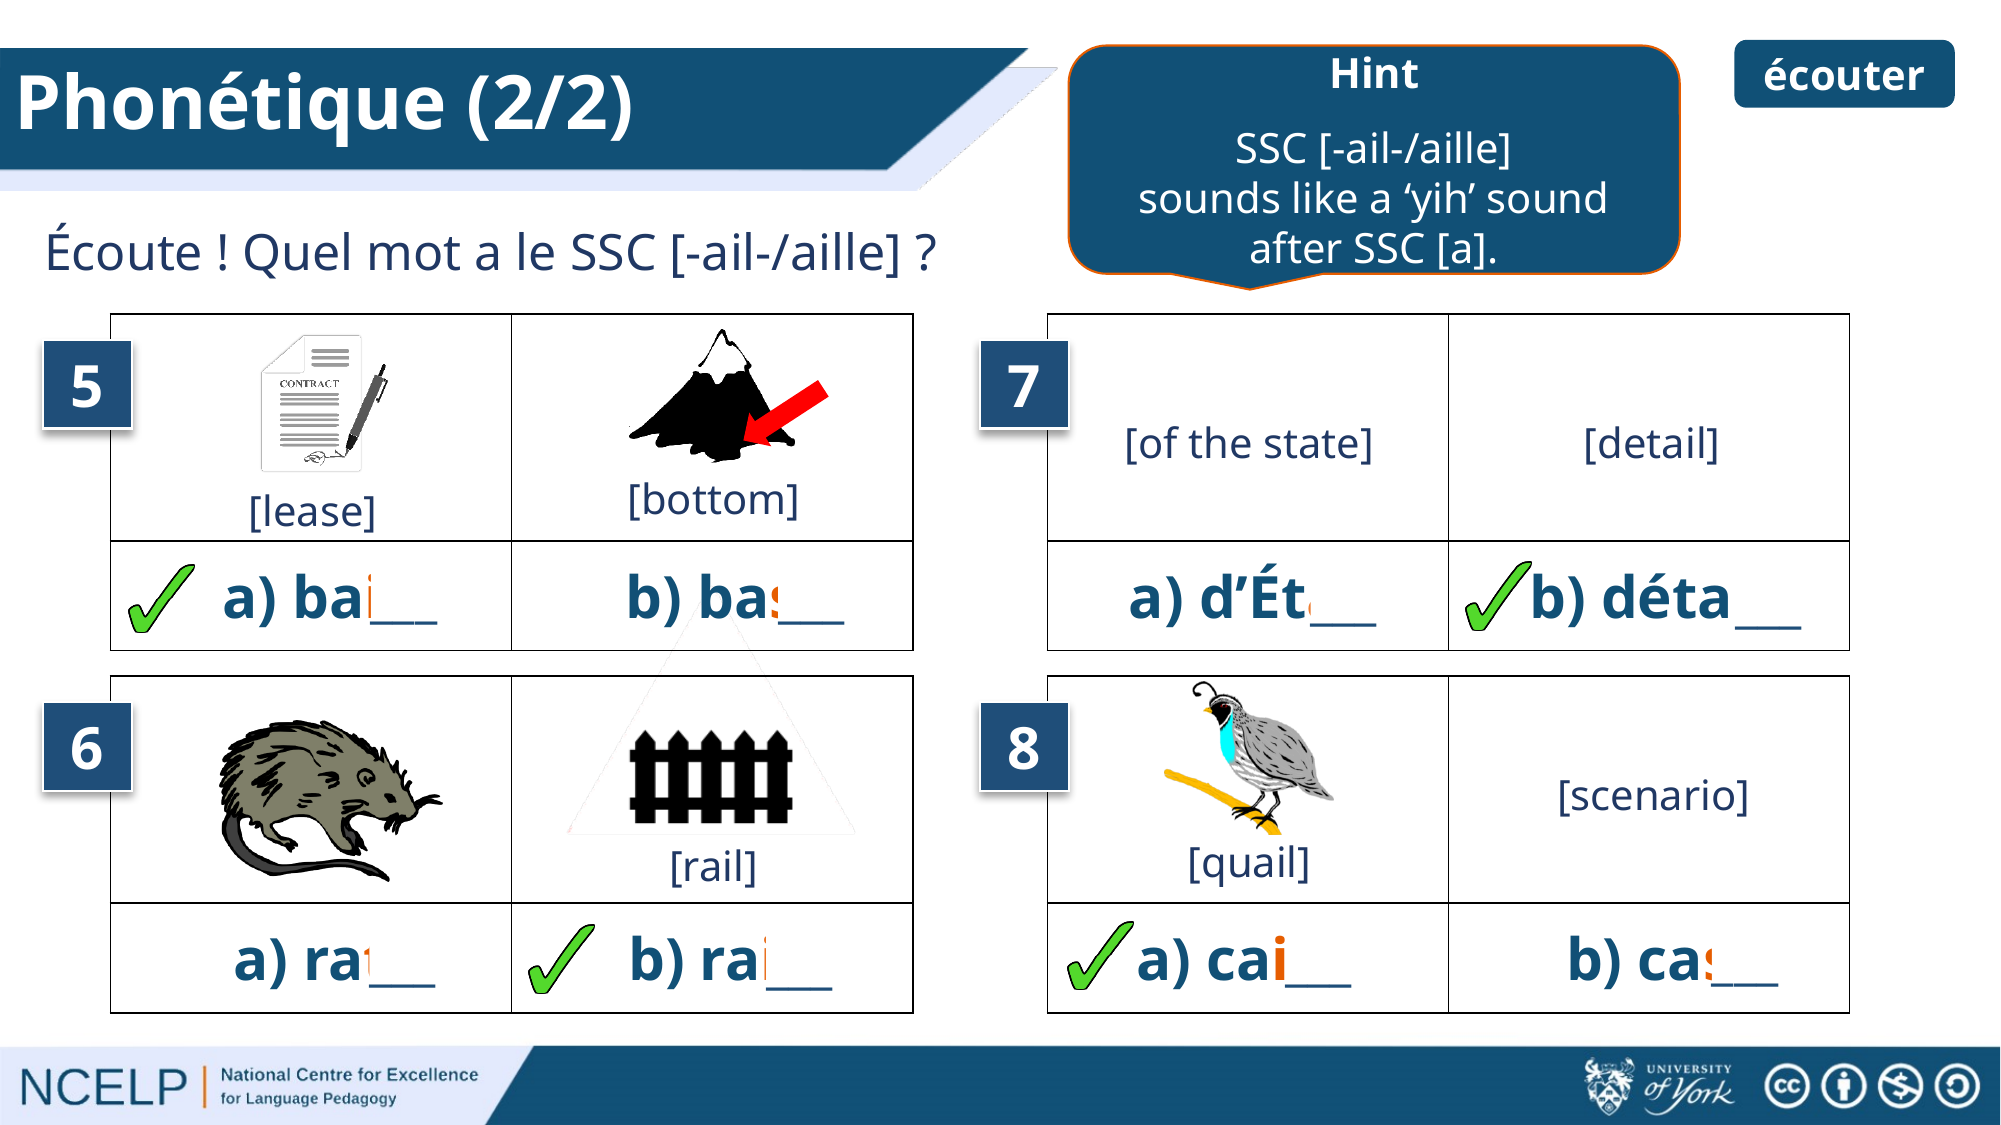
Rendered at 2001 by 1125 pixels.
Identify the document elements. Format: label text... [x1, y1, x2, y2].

text_box ___ [1735, 565, 1833, 640]
table_header [1449, 315, 1849, 540]
table_header [111, 315, 511, 540]
table_header [512, 677, 912, 902]
text_box ___ [1310, 561, 1413, 637]
table_cell b) bas [512, 542, 912, 650]
table_cell a) bail [111, 542, 511, 650]
text_box ___ [370, 559, 469, 635]
table_cell a) caille [1048, 904, 1448, 1012]
text_box 8 [979, 701, 1070, 792]
text_box 5 [42, 339, 133, 430]
text_box [quail] [1061, 828, 1438, 893]
text_box ___ [369, 923, 469, 998]
table_cell a) rat [111, 904, 511, 1012]
picture [0, 0, 2001, 1125]
text_box Écoute ! Quel mot a le SSC [-ail-/aille] ? [1267, 212, 1867, 288]
table_cell b) cas [1449, 904, 1849, 1012]
text_box [rail] [583, 866, 844, 898]
text_box 6 [42, 701, 133, 792]
text_box ___ [1285, 923, 1383, 998]
table_header [512, 315, 912, 540]
text_box ___ [765, 925, 864, 1001]
table_header [1449, 677, 1849, 902]
text_box ___ [1711, 922, 1810, 997]
table_cell b) détail [1449, 542, 1849, 650]
table_header [1048, 677, 1448, 902]
text_box [bottom] [583, 465, 844, 531]
table_header [111, 677, 511, 902]
table_cell a) d’État [1048, 542, 1448, 650]
table_header [1048, 315, 1448, 540]
table_cell b) rail [512, 904, 912, 1012]
text_box Écoute ! Quel mot a le SSC [-ail-/aille] ? [29, 212, 1231, 288]
text_box écouter [1734, 39, 1955, 108]
text_box [795, 380, 829, 419]
text_box [detail] [1464, 409, 1841, 475]
text_box [of the state] [1061, 409, 1438, 475]
text_box 7 [979, 339, 1070, 430]
text_box Hint SSC [-ail-/aille] sounds like a ‘yih’ sound after SSC [a]. [1067, 44, 1681, 291]
text_box [scenario] [1465, 761, 1842, 827]
